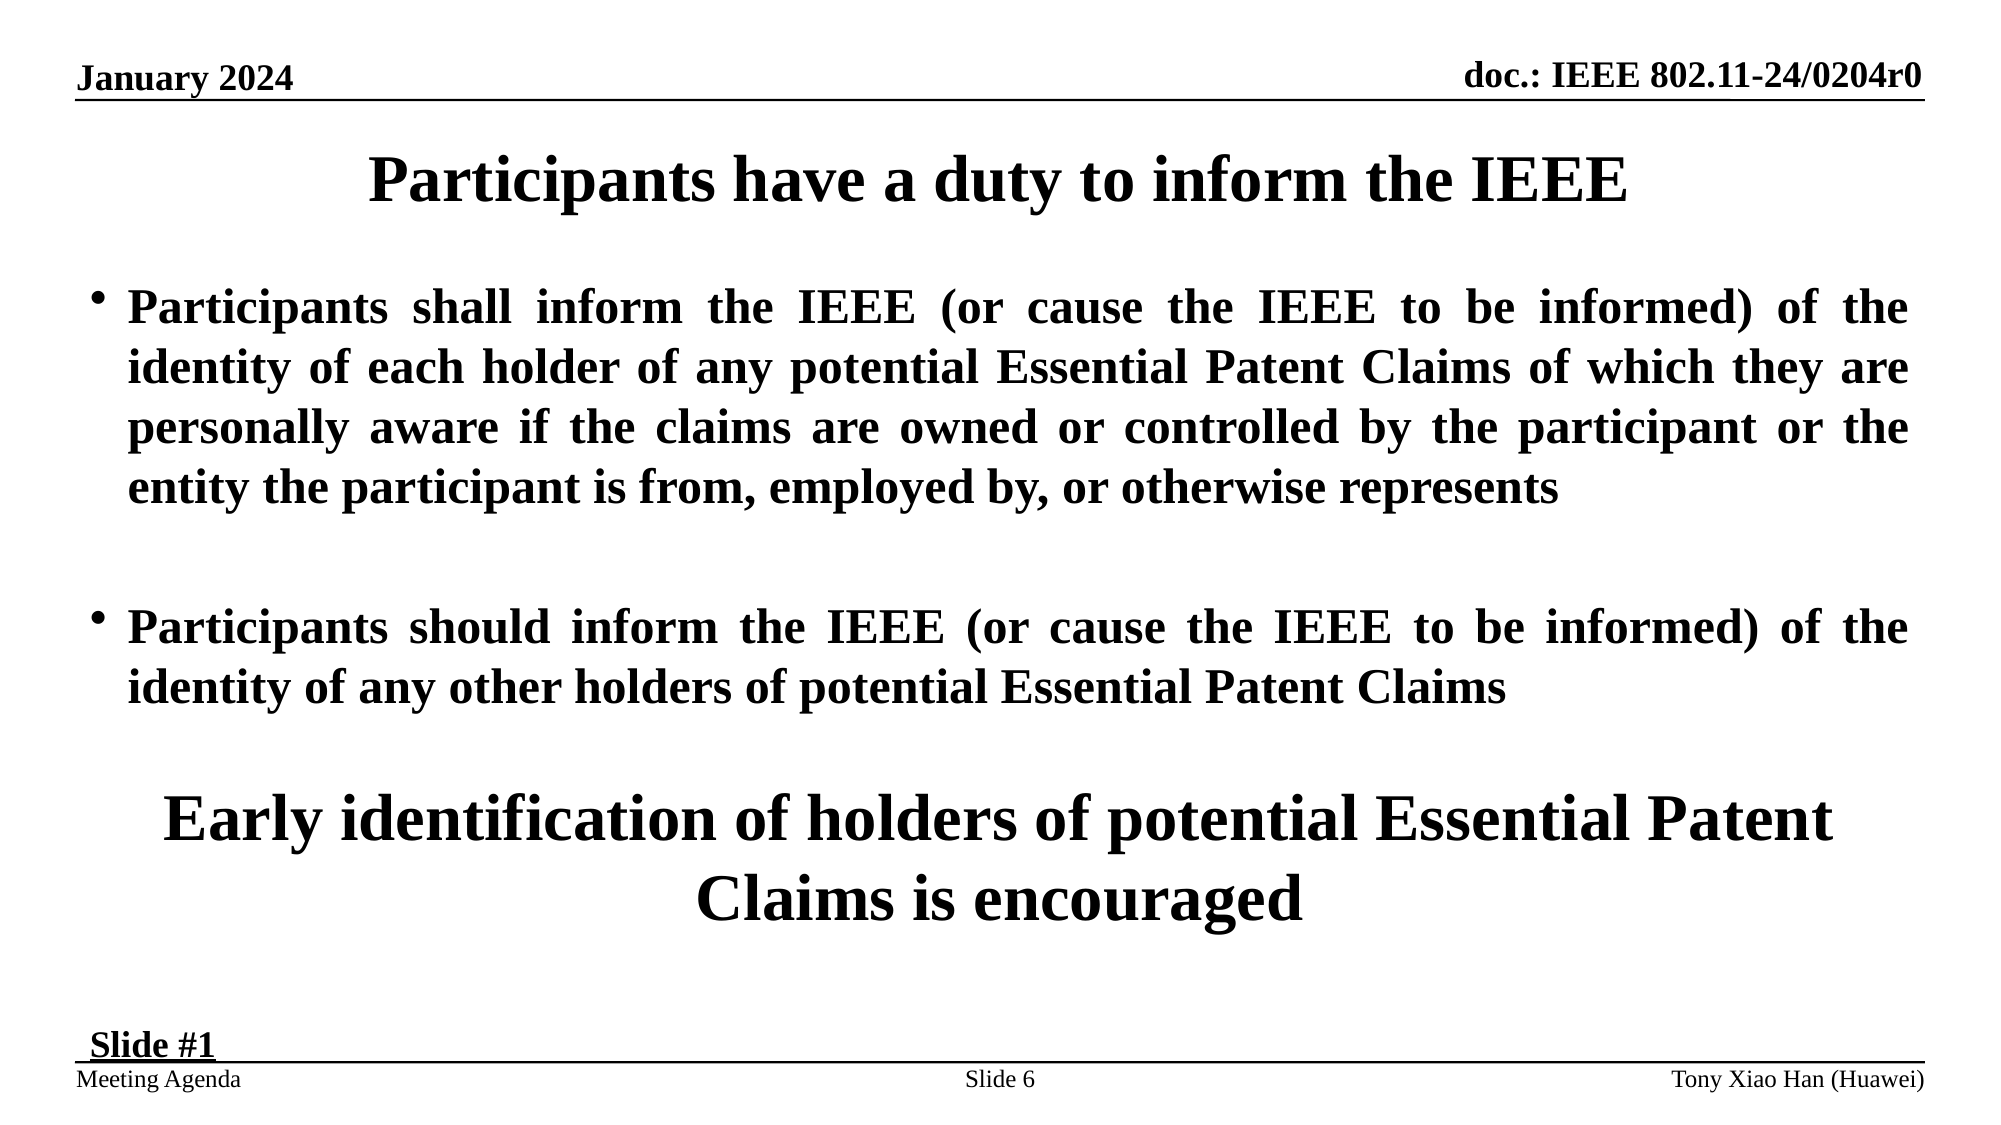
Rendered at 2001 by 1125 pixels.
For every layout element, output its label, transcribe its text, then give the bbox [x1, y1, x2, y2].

text_box [337, 37, 1688, 163]
text_box Slide #1 [75, 1012, 232, 1073]
text_box Participants have a duty to inform the IEEE [350, 87, 1650, 263]
text_box Participants shall inform the IEEE (or cause the IEEE to be informed) of the identity of each holder of any potential Essential Patent Claims of which they are personally aware if the claims are owned or controlled by the participant or the entity the participant is from, employed by, or otherwise represents Participants should inform the IEEE (or cause the IEEE to be informed) of the identity of any other holders of potential Essential Patent Claims Early identification of holders of potential Essential Patent Claims is encouraged [75, 246, 1925, 1100]
